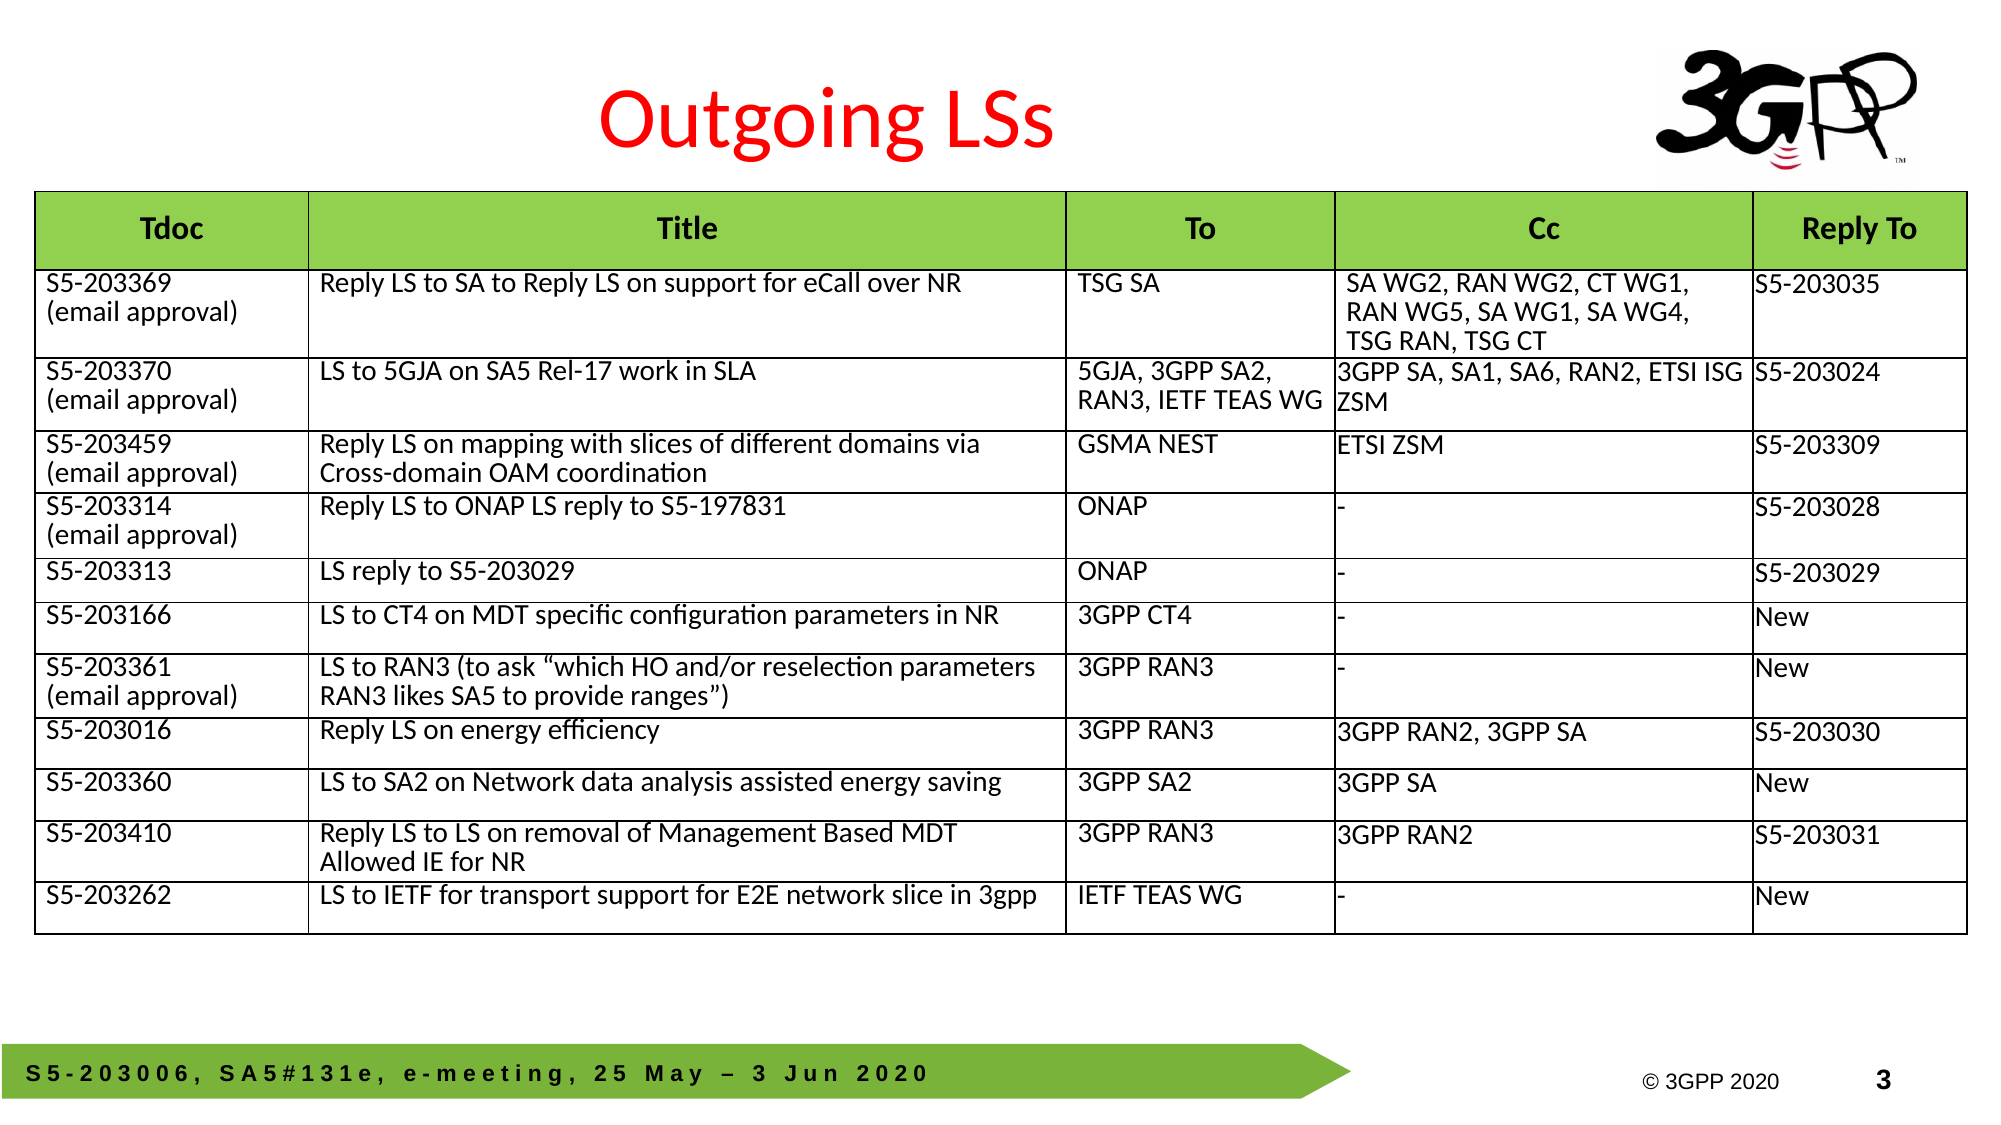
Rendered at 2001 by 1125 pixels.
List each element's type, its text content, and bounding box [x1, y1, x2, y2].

table_cell LS to SA2 on Network data analysis assisted energy saving [309, 770, 1065, 820]
table_cell S5-203369 (email approval) [36, 271, 308, 357]
table_cell S5-203166 [36, 603, 308, 653]
table_cell LS to CT4 on MDT specific configuration parameters in NR [309, 603, 1065, 653]
table_header Title [309, 192, 1065, 269]
table_cell Reply LS to ONAP LS reply to S5-197831 [309, 494, 1065, 558]
table_cell SA WG2, RAN WG2, CT WG1, RAN WG5, SA WG1, SA WG4, TSG RAN, TSG CT [1336, 271, 1752, 357]
table_cell 3GPP RAN3 [1067, 655, 1334, 717]
table_cell GSMA NEST [1067, 432, 1334, 492]
table_cell 3GPP SA, SA1, SA6, RAN2, ETSI ISG ZSM [1336, 359, 1752, 430]
table_cell S5-203031 [1754, 822, 1966, 881]
table_cell 3GPP RAN3 [1067, 822, 1334, 881]
table_cell LS to 5GJA on SA5 Rel-17 work in SLA [309, 359, 1065, 430]
table_cell S5-203361 (email approval) [36, 655, 308, 717]
table_cell Reply LS on energy efficiency [309, 719, 1065, 768]
table_cell S5-203459 (email approval) [36, 432, 308, 492]
table_cell 5GJA, 3GPP SA2, RAN3, IETF TEAS WG [1067, 359, 1334, 430]
table_cell 3GPP SA2 [1067, 770, 1334, 820]
table_header Tdoc [36, 192, 308, 269]
table_cell 3GPP RAN2, 3GPP SA [1336, 719, 1752, 768]
table_cell S5-203262 [36, 883, 308, 933]
table_cell S5-203370 (email approval) [36, 359, 308, 430]
table_header Reply To [1754, 192, 1966, 269]
table_cell New [1754, 883, 1966, 933]
table_cell S5-203029 [1754, 559, 1966, 602]
table_cell S5-203314 (email approval) [36, 494, 308, 558]
table_cell 3GPP RAN2 [1336, 822, 1752, 881]
table_cell S5-203313 [36, 559, 308, 602]
table_cell 3GPP RAN3 [1067, 719, 1334, 768]
table_header Cc [1336, 192, 1752, 269]
table_cell New [1754, 770, 1966, 820]
table_cell New [1754, 655, 1966, 717]
table_cell S5-203028 [1754, 494, 1966, 558]
title Outgoing LSs [80, 19, 1575, 191]
table_cell 3GPP SA [1336, 770, 1752, 820]
table_cell - [1336, 494, 1752, 558]
table_cell S5-203309 [1754, 432, 1966, 492]
table_cell S5-203360 [36, 770, 308, 820]
table_cell S5-203410 [36, 822, 308, 881]
table_cell IETF TEAS WG [1067, 883, 1334, 933]
table_cell LS reply to S5-203029 [309, 559, 1065, 602]
table_cell Reply LS to LS on removal of Management Based MDT Allowed IE for NR [309, 822, 1065, 881]
table_cell S5-203035 [1754, 271, 1966, 357]
table_cell - [1336, 559, 1752, 602]
table_cell S5-203024 [1754, 359, 1966, 430]
table_cell Reply LS to SA to Reply LS on support for eCall over NR [309, 271, 1065, 357]
table_cell S5-203030 [1754, 719, 1966, 768]
table_cell LS to IETF for transport support for E2E network slice in 3gpp [309, 883, 1065, 933]
table_cell - [1336, 883, 1752, 933]
table_cell New [1754, 603, 1966, 653]
table_cell ONAP [1067, 494, 1334, 558]
table_cell LS to RAN3 (to ask “which HO and/or reselection parameters RAN3 likes SA5 to provide ranges”) [309, 655, 1065, 717]
table_cell 3GPP CT4 [1067, 603, 1334, 653]
table_header To [1067, 192, 1334, 269]
table_cell - [1336, 655, 1752, 717]
table_cell S5-203016 [36, 719, 308, 768]
table_cell TSG SA [1067, 271, 1334, 357]
table_cell ETSI ZSM [1336, 432, 1752, 492]
table_cell ONAP [1067, 559, 1334, 602]
table_cell - [1336, 603, 1752, 653]
picture [1656, 50, 1917, 191]
table_cell Reply LS on mapping with slices of different domains via Cross-domain OAM coordination [309, 432, 1065, 492]
